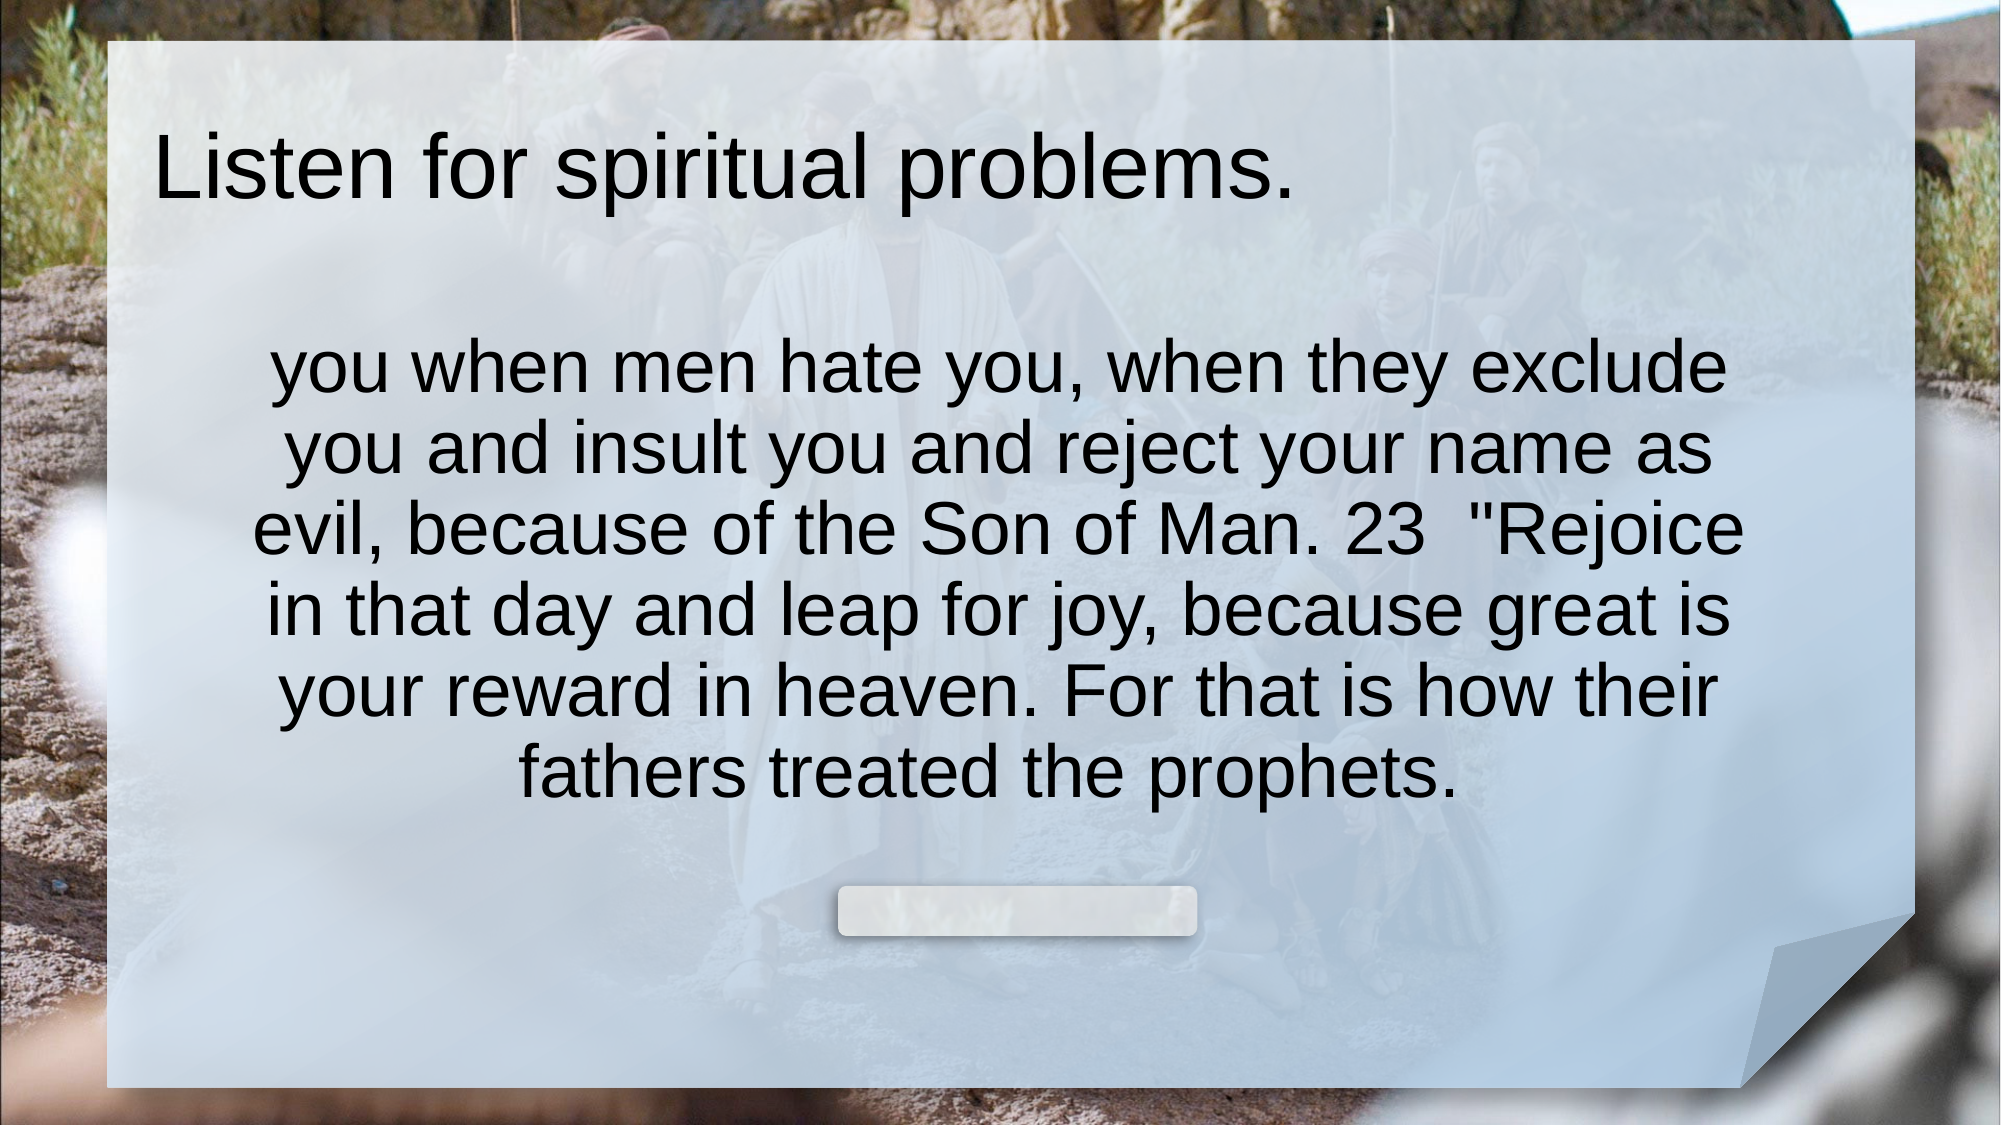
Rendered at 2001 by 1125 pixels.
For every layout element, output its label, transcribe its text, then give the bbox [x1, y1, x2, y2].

title Listen for spiritual problems. [137, 59, 1863, 278]
picture [0, 0, 2001, 1125]
list you when men hate you, when they exclude you and insult you and reject your name as evil, because of the Son of Man. 23 "Rejoice in that day and leap for joy, because great is your reward in heaven. For that is how their fathers treated the prophets. [225, 320, 1775, 1035]
